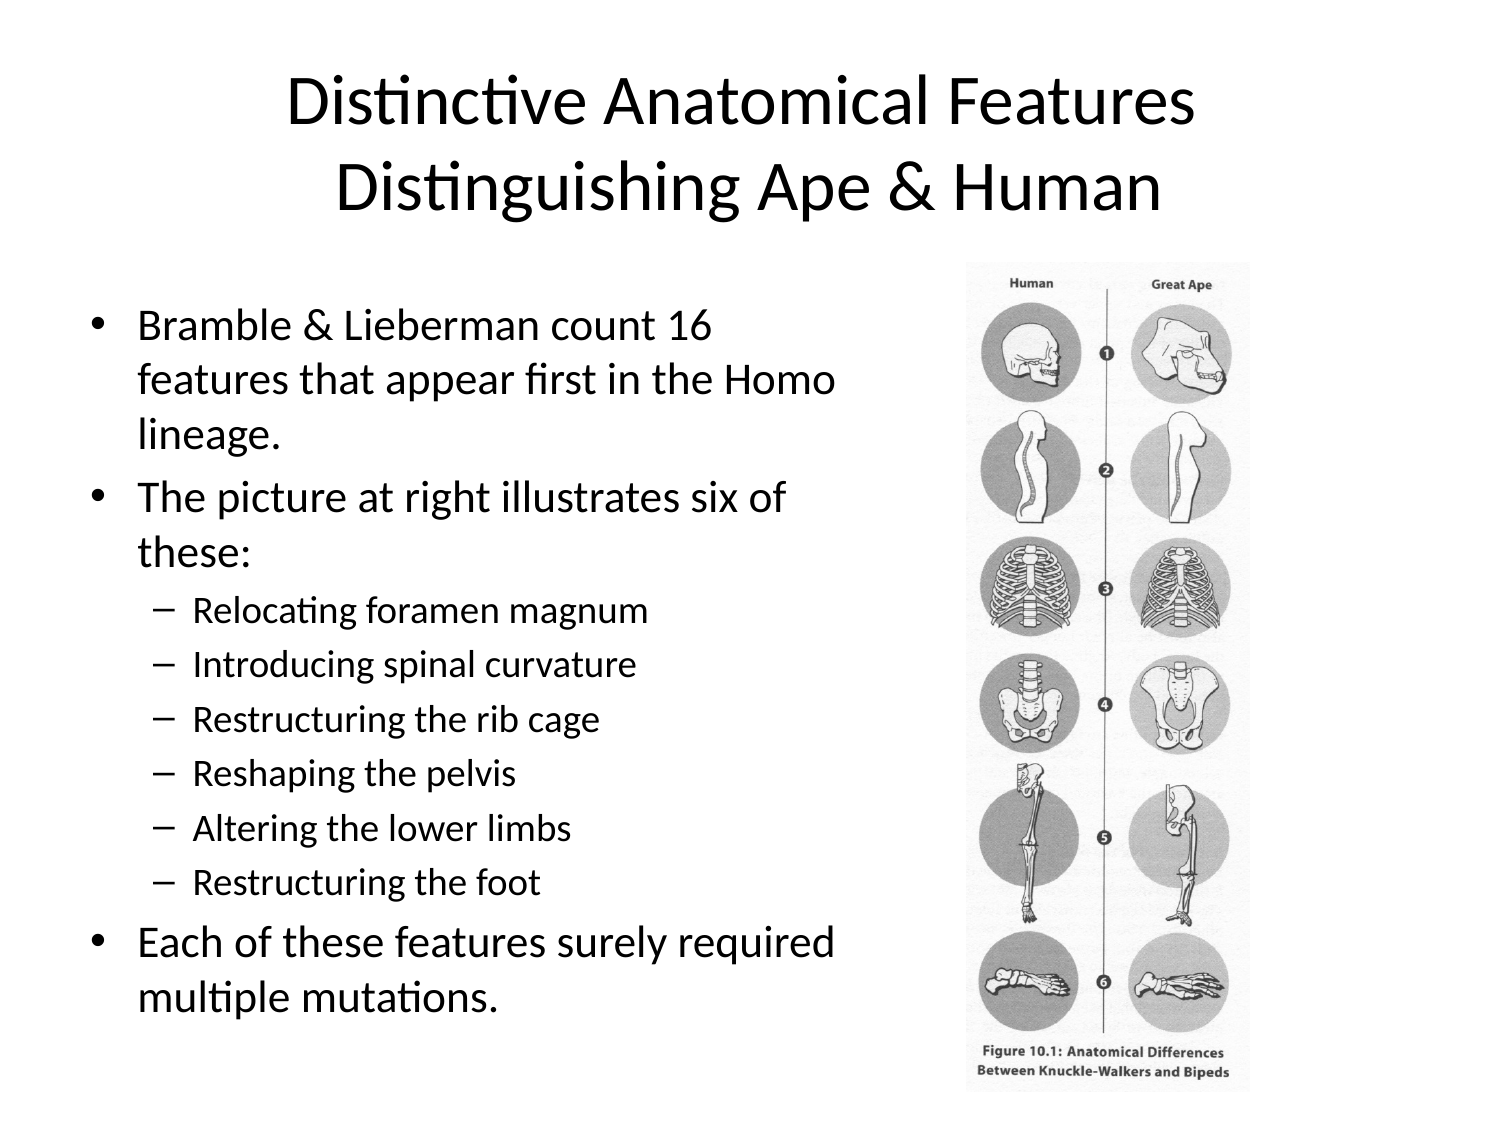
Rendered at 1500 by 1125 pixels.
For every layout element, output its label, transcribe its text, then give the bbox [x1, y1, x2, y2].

list Bramble & Lieberman count 16 features that appear first in the Homo lineage. The picture at right illustrates six of these: Relocating foramen magnum Introducing spinal curvature Restructuring the rib cage Reshaping the pelvis Altering the lower limbs Restructuring the foot Each of these features surely required multiple mutations. [75, 287, 875, 1030]
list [966, 262, 1251, 1092]
title Distinctive Anatomical Features Distinguishing Ape & Human [75, 45, 1425, 233]
